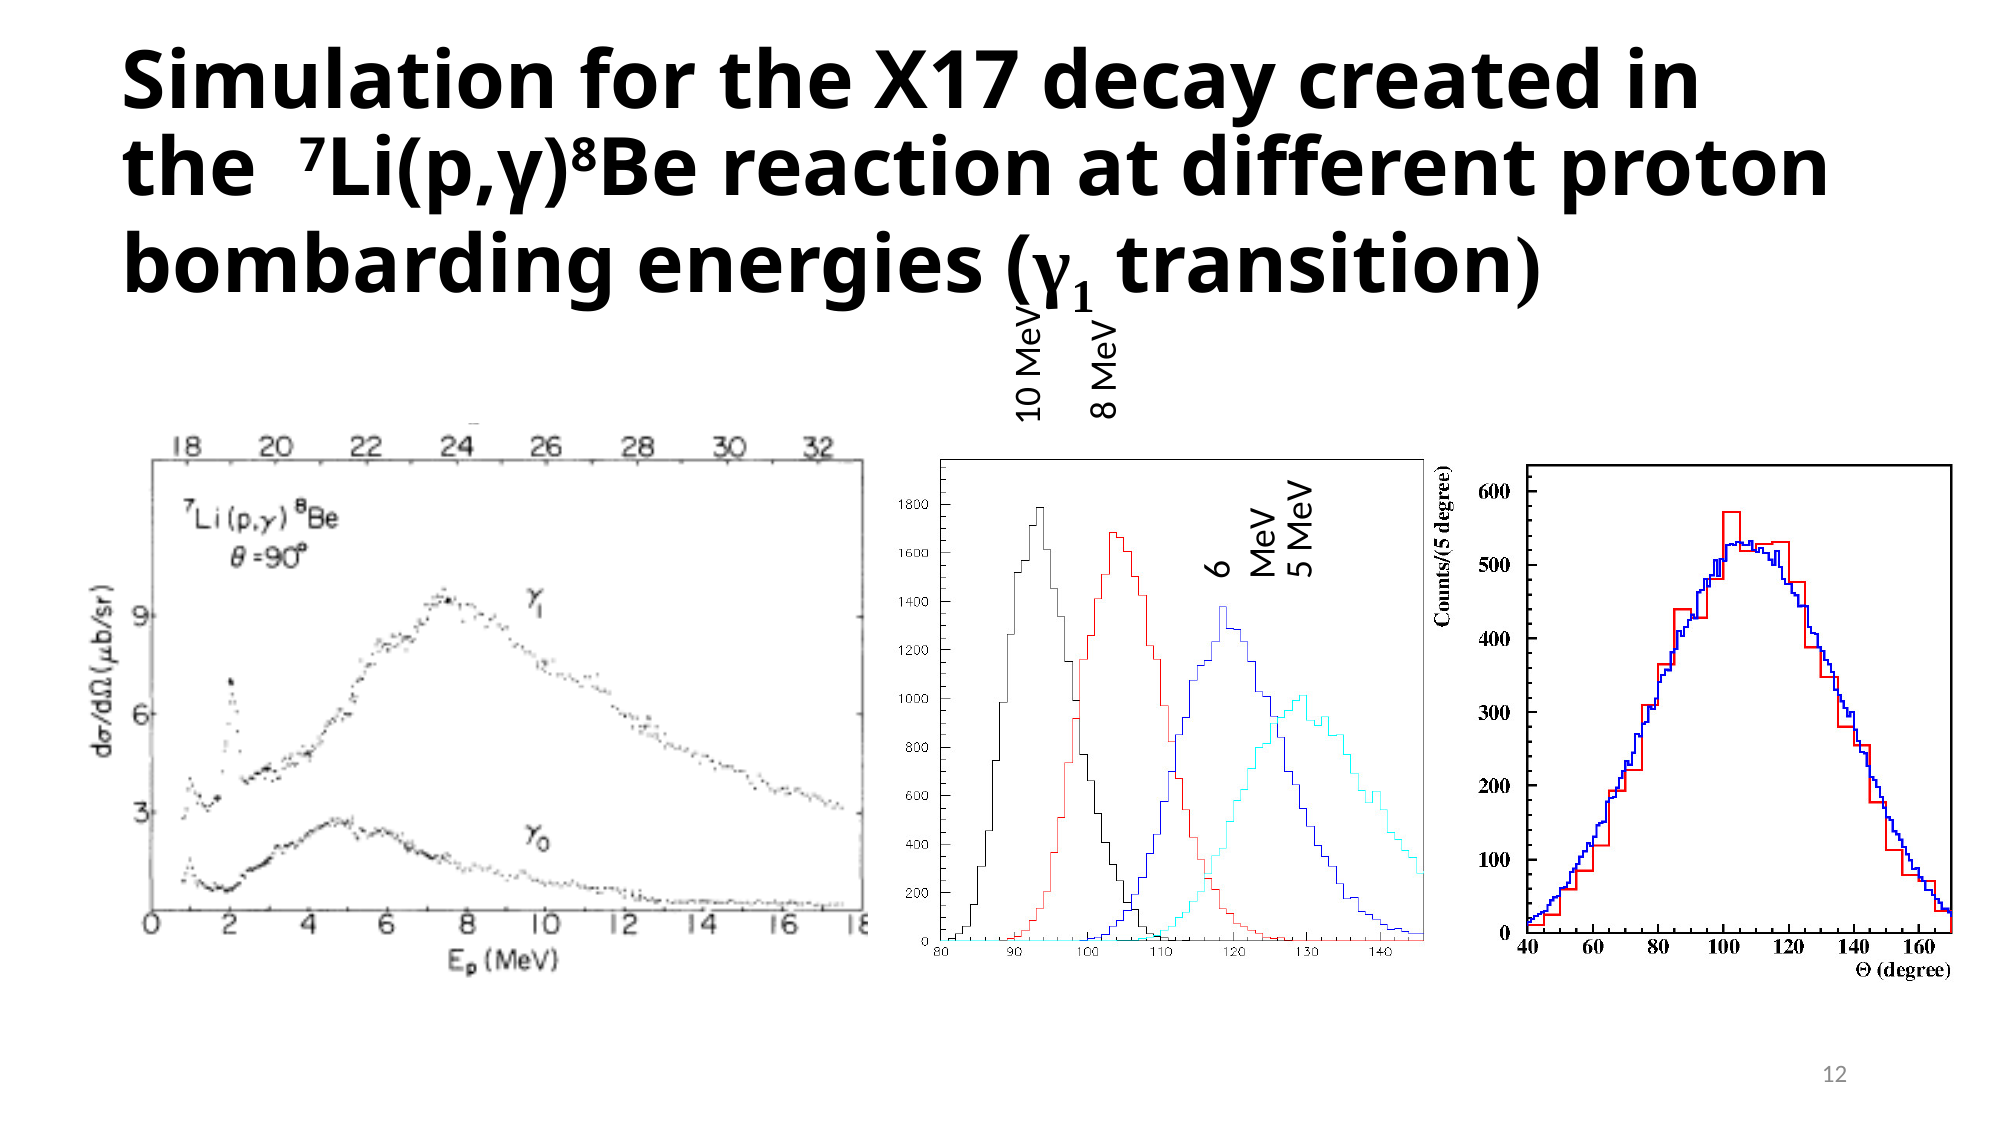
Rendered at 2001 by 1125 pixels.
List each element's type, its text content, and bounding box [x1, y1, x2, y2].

picture [59, 423, 868, 978]
slide_number 12 [1412, 1042, 1863, 1103]
text_box 8 MeV [1071, 297, 1147, 428]
picture [1425, 406, 2000, 991]
title Simulation for the X17 decay created in the 7Li(p,γ)8Be reaction at different proton bombarding energies (γ1 transition) [106, 22, 1863, 329]
text_box 10 MeV [995, 267, 1071, 428]
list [893, 428, 1425, 973]
